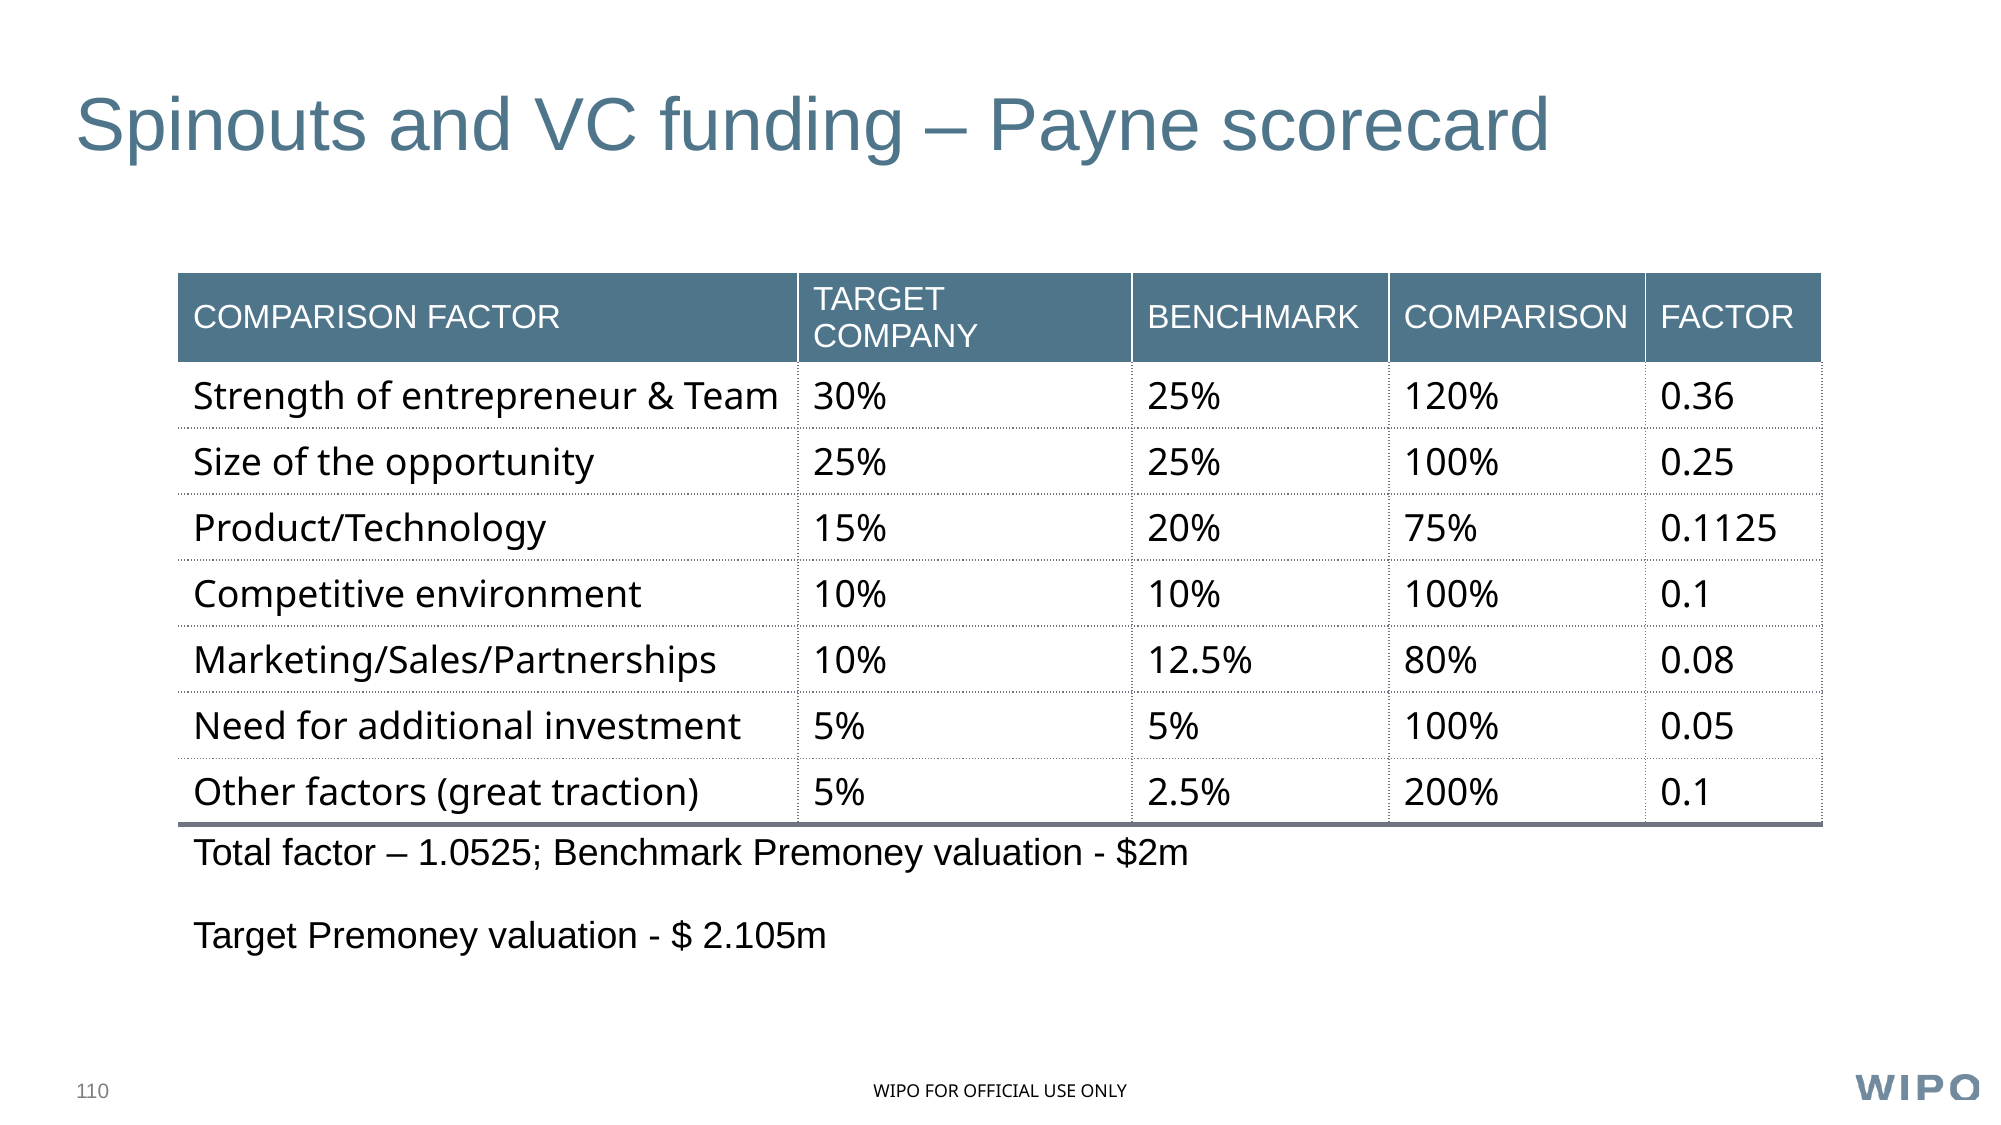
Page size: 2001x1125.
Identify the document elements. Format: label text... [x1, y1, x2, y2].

table_cell 25% [1132, 428, 1389, 494]
table_cell Size of the opportunity [178, 428, 798, 494]
table_cell 75% [1389, 494, 1646, 560]
table_cell 120% [1389, 362, 1646, 428]
table_cell 100% [1389, 560, 1646, 626]
table_cell 200% [1389, 758, 1646, 802]
table_cell 2.5% [1132, 758, 1389, 802]
table_cell Strength of entrepreneur & Team [178, 362, 798, 428]
table_header Comparison Factor [178, 273, 797, 362]
table_cell Need for additional investment [178, 692, 798, 758]
table_cell 25% [1132, 362, 1389, 428]
table_header Comparison [1390, 273, 1645, 362]
title Spinouts and VC funding – Payne scorecard [60, 77, 1786, 296]
table_cell 0.1 [1646, 560, 1822, 626]
table_cell 12.5% [1132, 626, 1389, 692]
table_cell Marketing/Sales/Partnerships [178, 626, 798, 692]
list Total factor – 1.0525; Benchmark Premoney valuation - $2m Target Premoney valuation - $ 2.105m [178, 802, 1822, 987]
table_cell 0.05 [1646, 692, 1822, 758]
table_cell 25% [798, 428, 1132, 494]
table_cell 5% [798, 758, 1132, 802]
table_cell 80% [1389, 626, 1646, 692]
table_cell Competitive environment [178, 560, 798, 626]
table_header Factor [1646, 273, 1821, 362]
table_cell 0.08 [1646, 626, 1822, 692]
table_cell Product/Technology [178, 494, 798, 560]
table_cell 15% [798, 494, 1132, 560]
table_header Target company [799, 273, 1131, 362]
table_cell 5% [798, 692, 1132, 758]
table_header Benchmark [1133, 273, 1388, 362]
table_cell 0.1 [1646, 758, 1822, 802]
table_cell 30% [798, 362, 1132, 428]
table_cell Other factors (great traction) [178, 758, 798, 802]
table_cell 20% [1132, 494, 1389, 560]
table_cell 10% [798, 626, 1132, 692]
table_cell 10% [798, 560, 1132, 626]
table_cell 0.1125 [1646, 494, 1822, 560]
table_cell 10% [1132, 560, 1389, 626]
table_cell 0.36 [1646, 362, 1822, 428]
table_cell 100% [1389, 692, 1646, 758]
table_cell 100% [1389, 428, 1646, 494]
table_cell 0.25 [1646, 428, 1822, 494]
table_cell 5% [1132, 692, 1389, 758]
